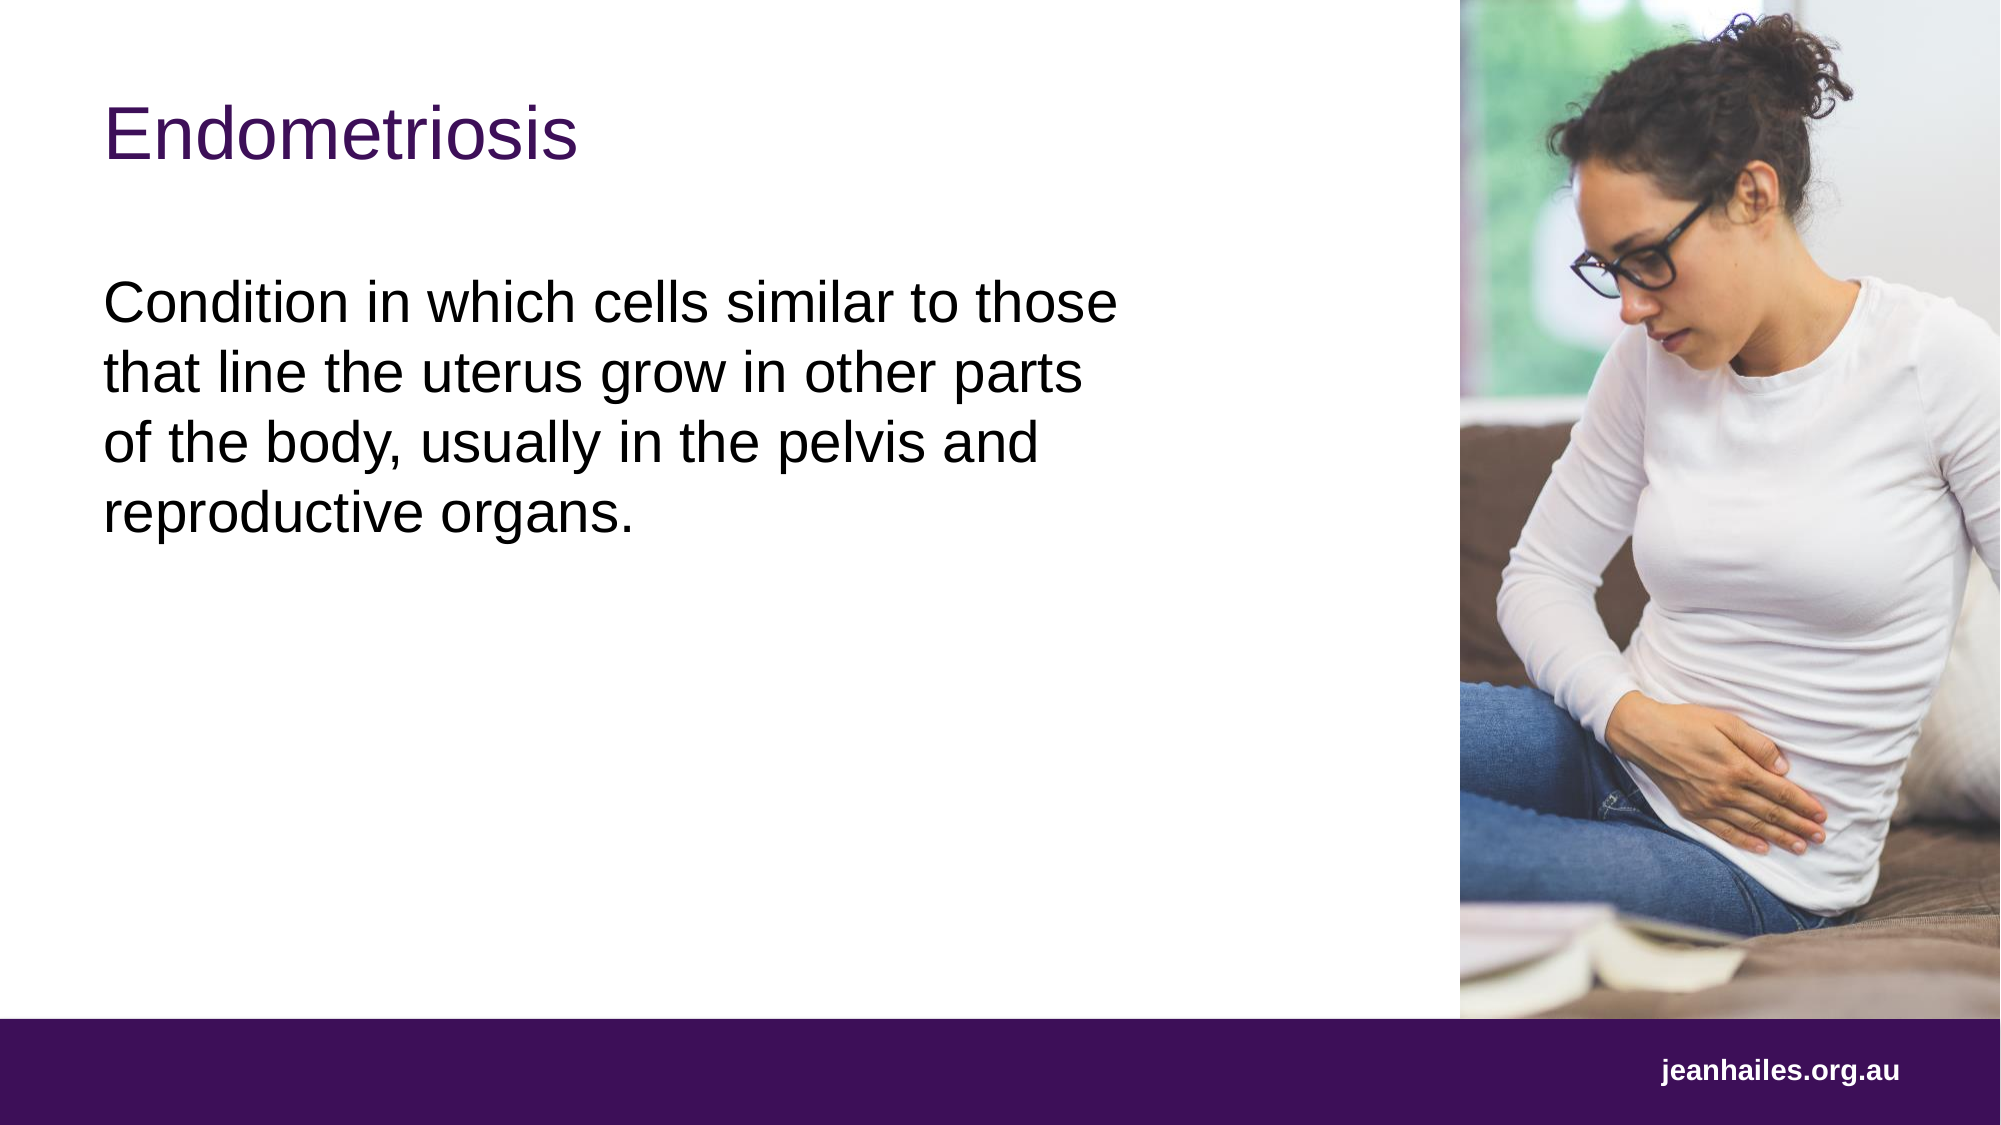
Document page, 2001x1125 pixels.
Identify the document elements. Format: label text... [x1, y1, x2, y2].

title Endometriosis [103, 77, 1358, 238]
list Condition in which cells similar to those that line the uterus grow in other parts of the body, usually in the pelvis and reproductive organs. [103, 257, 1358, 955]
picture [1460, 0, 2000, 1019]
